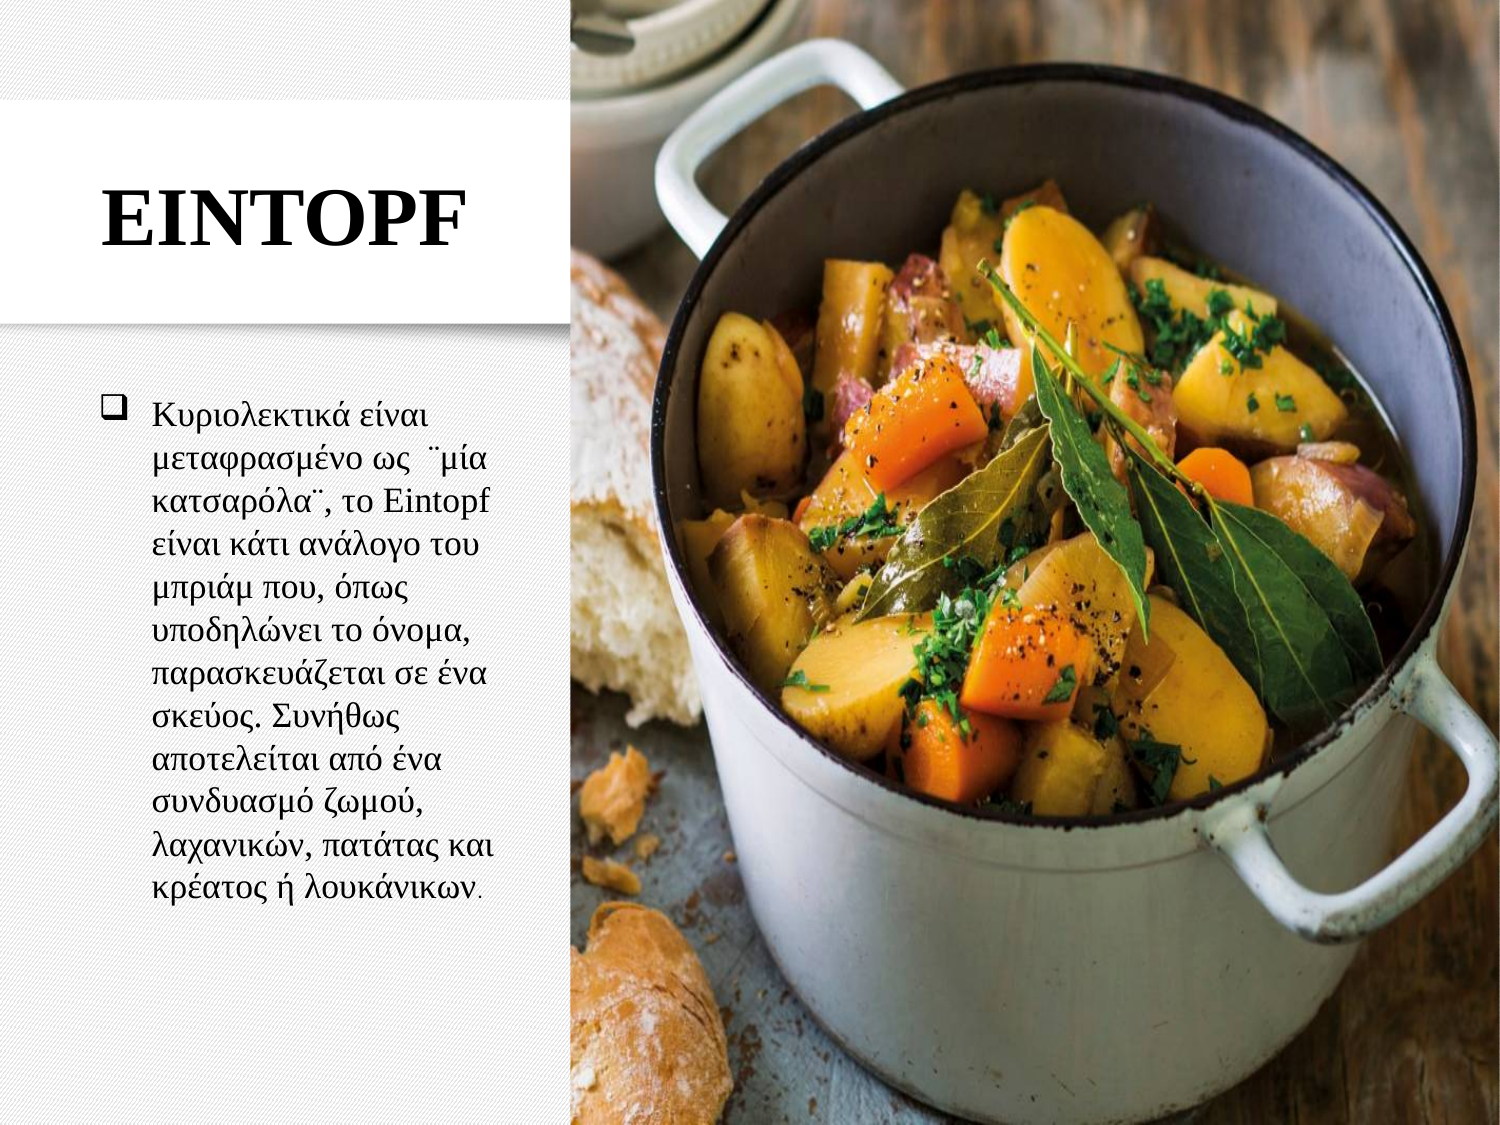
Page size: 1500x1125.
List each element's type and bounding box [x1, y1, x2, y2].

list [570, 0, 1500, 1125]
text_box [0, 365, 565, 1125]
picture [0, 322, 570, 357]
text_box [0, 0, 568, 322]
